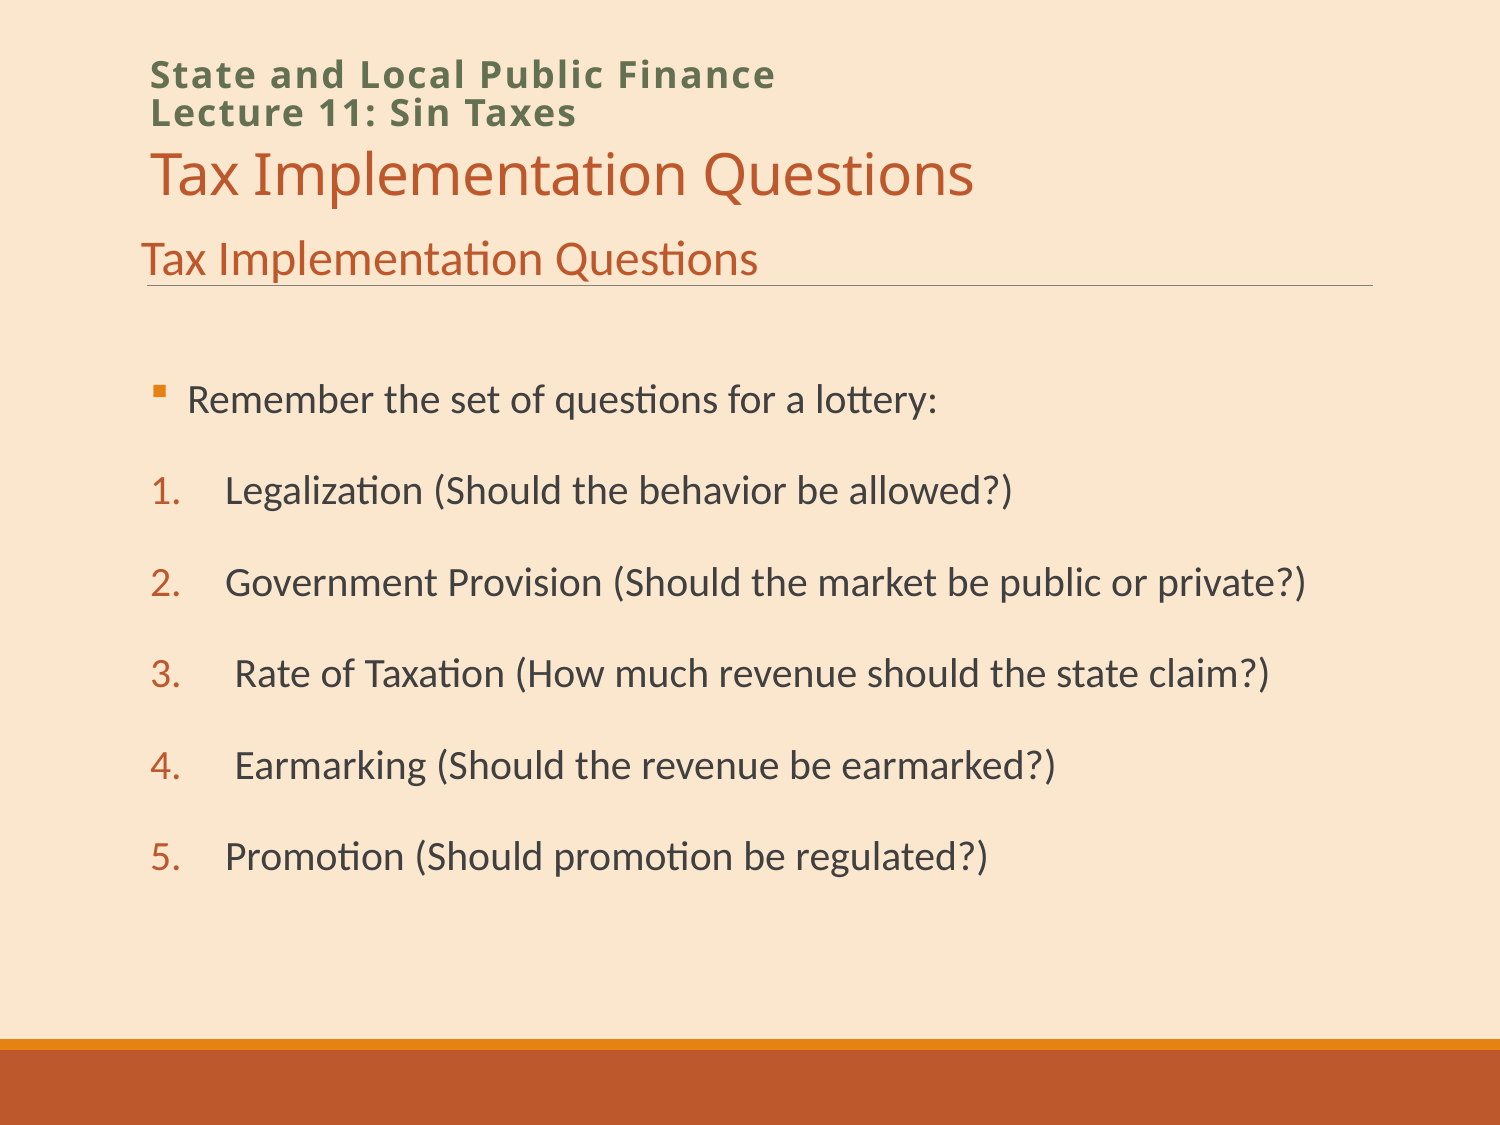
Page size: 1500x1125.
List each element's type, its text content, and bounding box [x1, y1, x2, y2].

list Tax Implementation Questions [140, 224, 1379, 350]
title Tax Implementation Questions [135, 47, 1373, 285]
text_box Remember the set of questions for a lottery: Legalization (Should the behavior be allowed?) Government Provision (Should the market be public or private?) Rate of Taxation (How much revenue should the state claim?) Earmarking (Should the revenue be earmarked?) Promotion (Should promotion be regulated?) [150, 287, 1373, 1000]
